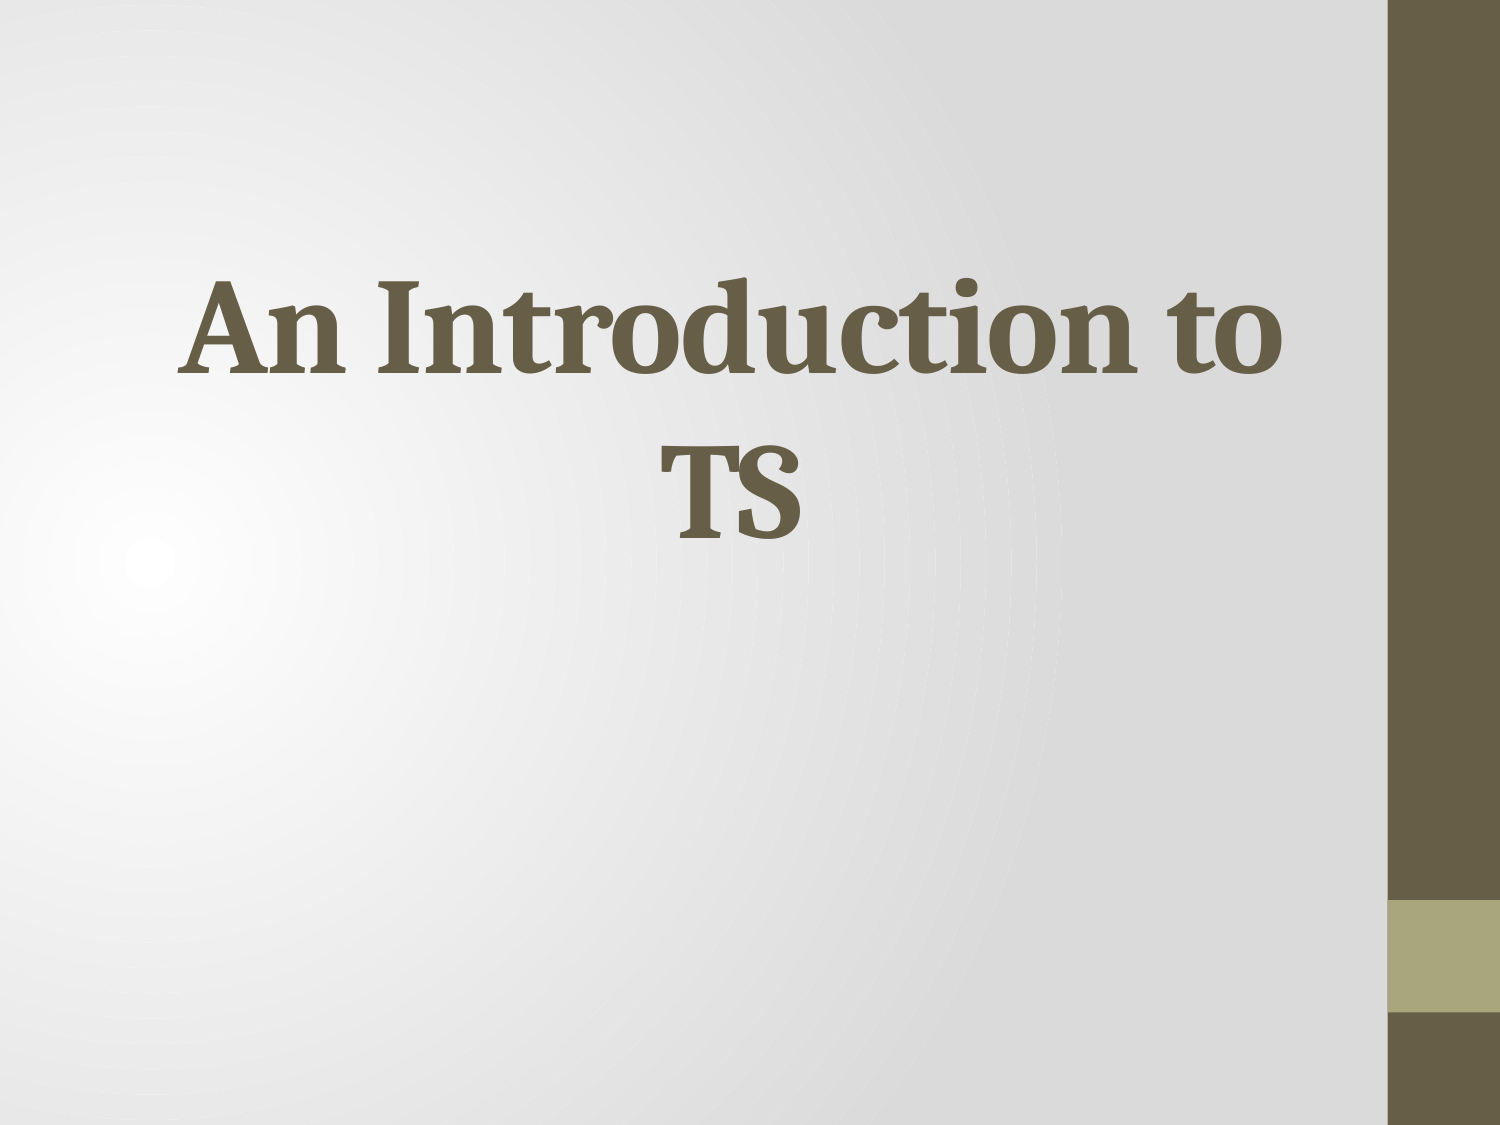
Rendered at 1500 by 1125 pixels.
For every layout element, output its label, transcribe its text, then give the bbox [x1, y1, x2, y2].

title An Introduction to TS [112, 225, 1350, 738]
